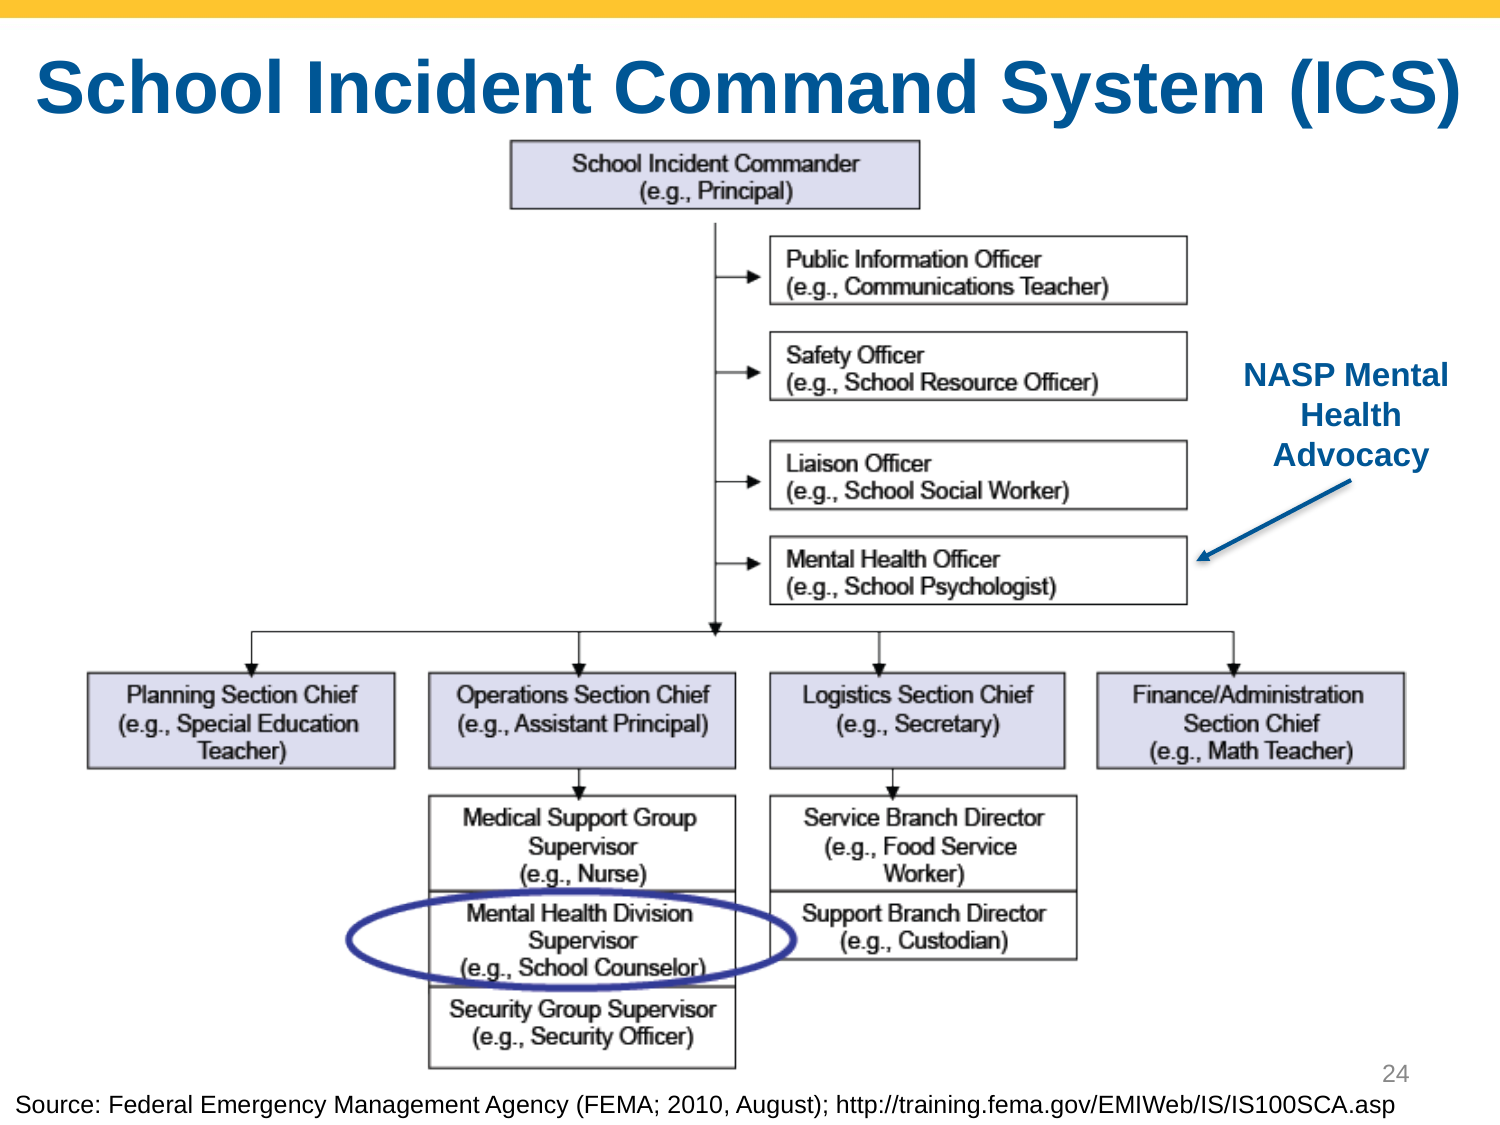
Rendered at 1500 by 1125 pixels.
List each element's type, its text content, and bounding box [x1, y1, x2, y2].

slide_number 24 [1074, 1042, 1425, 1080]
title School Incident Command System (ICS) [19, 8, 1481, 159]
text_box Source: Federal Emergency Management Agency (FEMA; 2010, August); http://training.fema.gov/EMIWeb/IS/IS100SCA.asp [0, 1080, 1500, 1125]
text_box NASP Mental Health Advocacy [1410, 345, 1488, 480]
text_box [1195, 481, 1352, 562]
picture [0, 0, 1500, 1080]
